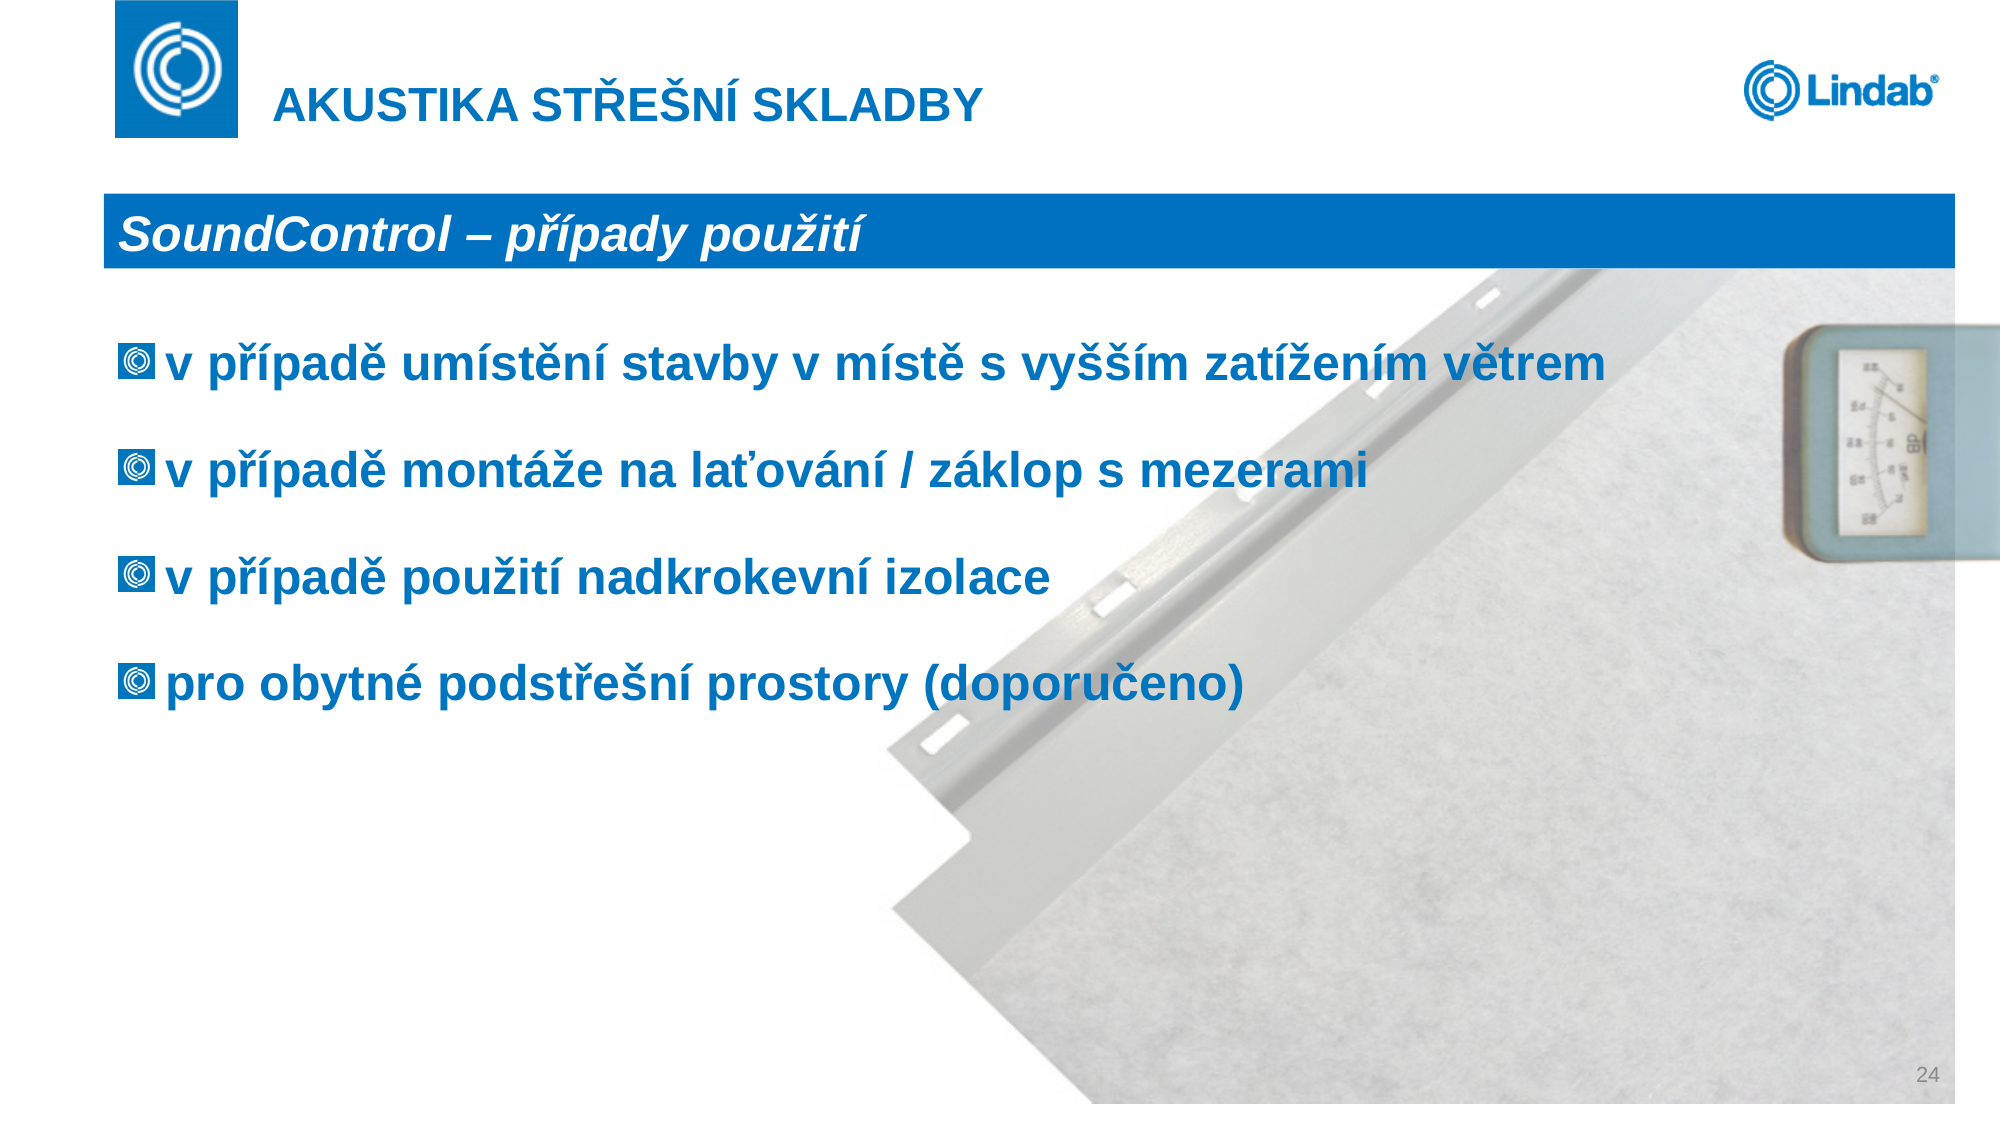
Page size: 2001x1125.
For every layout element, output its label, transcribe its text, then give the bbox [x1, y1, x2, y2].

picture [115, 0, 238, 138]
picture [118, 449, 155, 485]
picture [118, 343, 155, 379]
picture [876, 269, 2000, 1104]
text_box v případě umístění stavby v místě s vyšším zatížením větrem v případě montáže na laťování / záklop s mezerami v případě použití nadkrokevní izolace pro obytné podstřešní prostory (doporučeno) [103, 293, 876, 719]
picture [1744, 60, 1940, 121]
picture [118, 663, 155, 699]
text_box AKUSTIKA STŘEŠNÍ SKLADBY [257, 66, 1541, 139]
text_box SoundControl – případy použití [103, 193, 1955, 269]
picture [118, 556, 155, 592]
